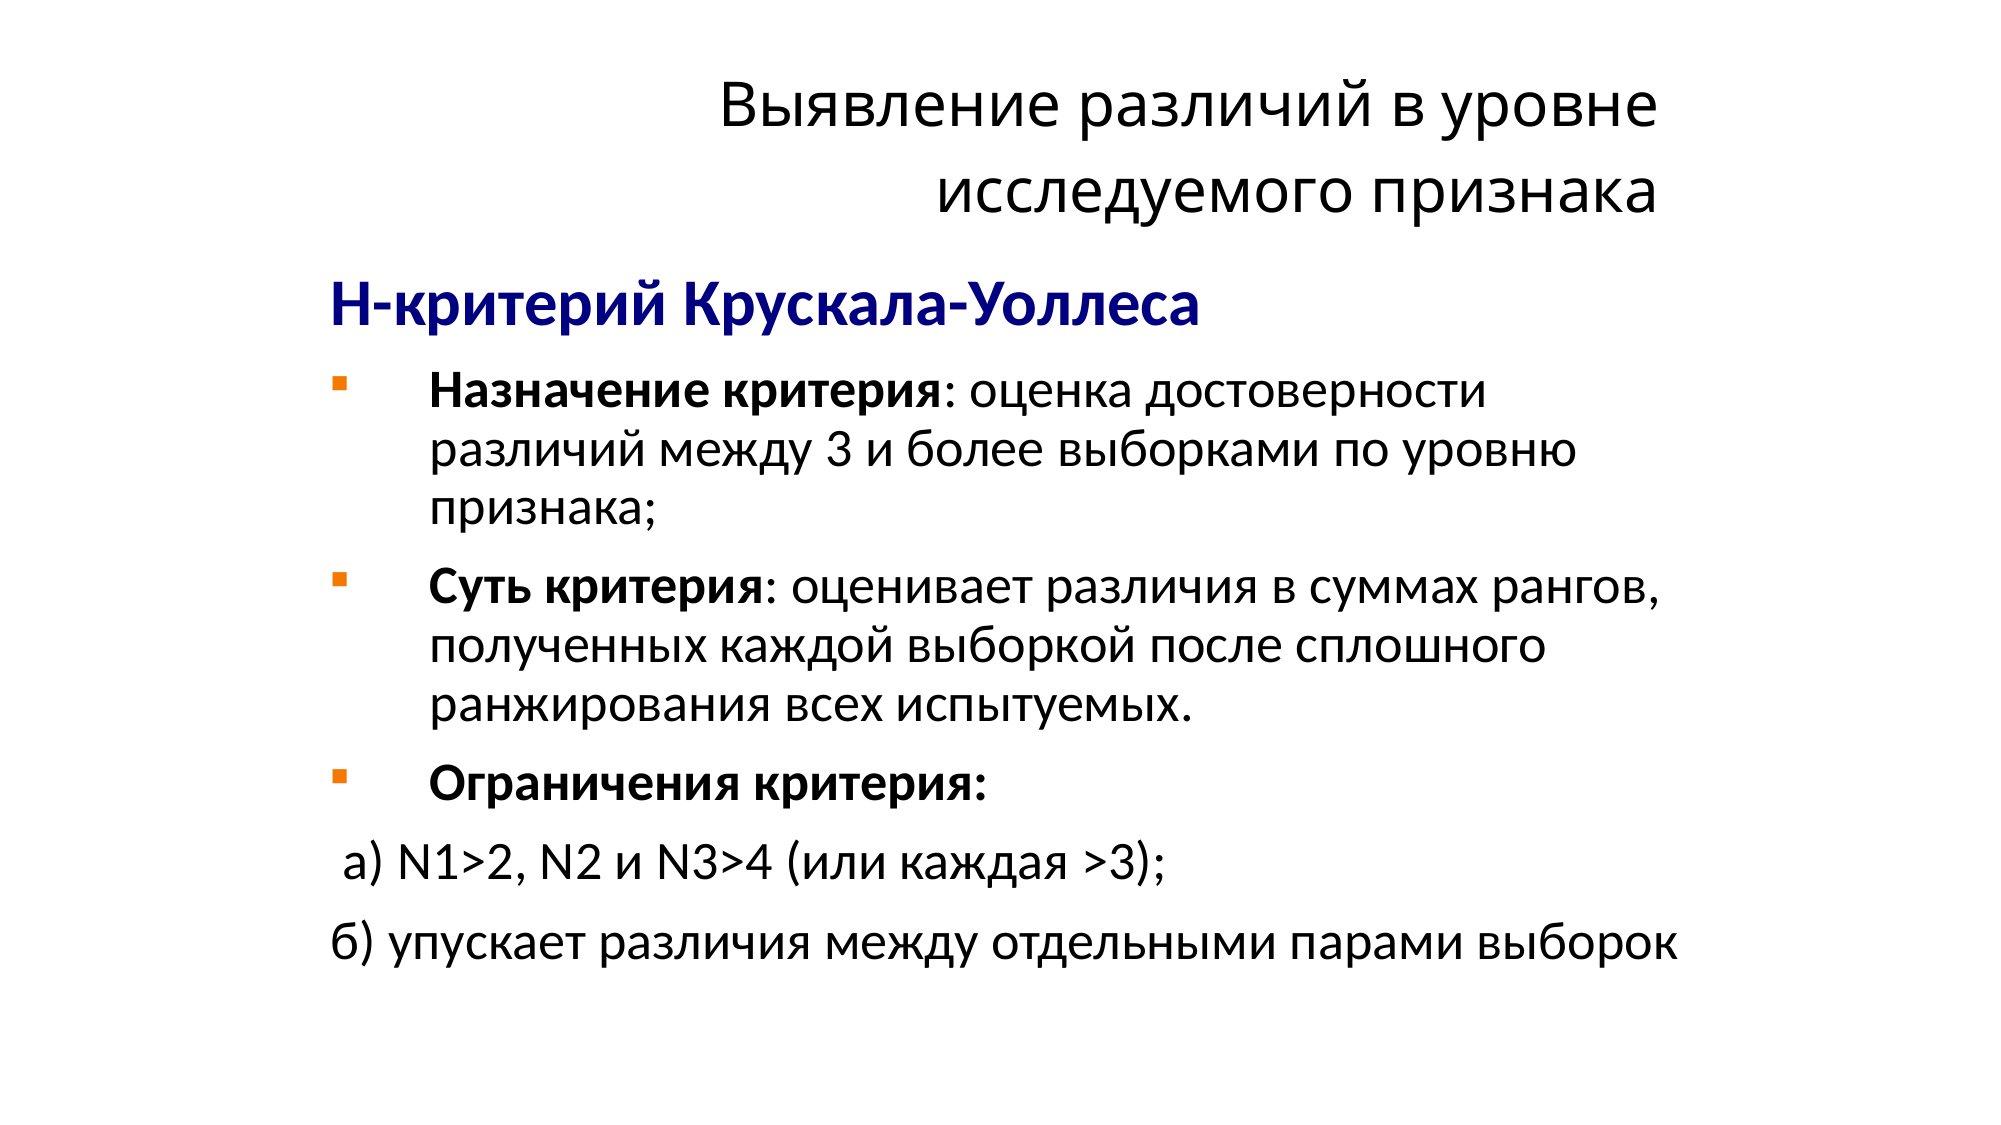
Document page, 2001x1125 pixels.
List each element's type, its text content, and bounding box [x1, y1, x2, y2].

title Выявление различий в уровне исследуемого признака [324, 44, 1675, 233]
list Н-критерий Крускала-Уоллеса Назначение критерия: оценка достоверности различий между 3 и более выборками по уровню признака; Суть критерия: оценивает различия в суммах рангов, полученных каждой выборкой после сплошного ранжирования всех испытуемых. Ограничения критерия: a) N1>2, N2 и N3>4 (или каждая >3); б) упускает различия между отдельными парами выборок [279, 263, 1727, 1081]
